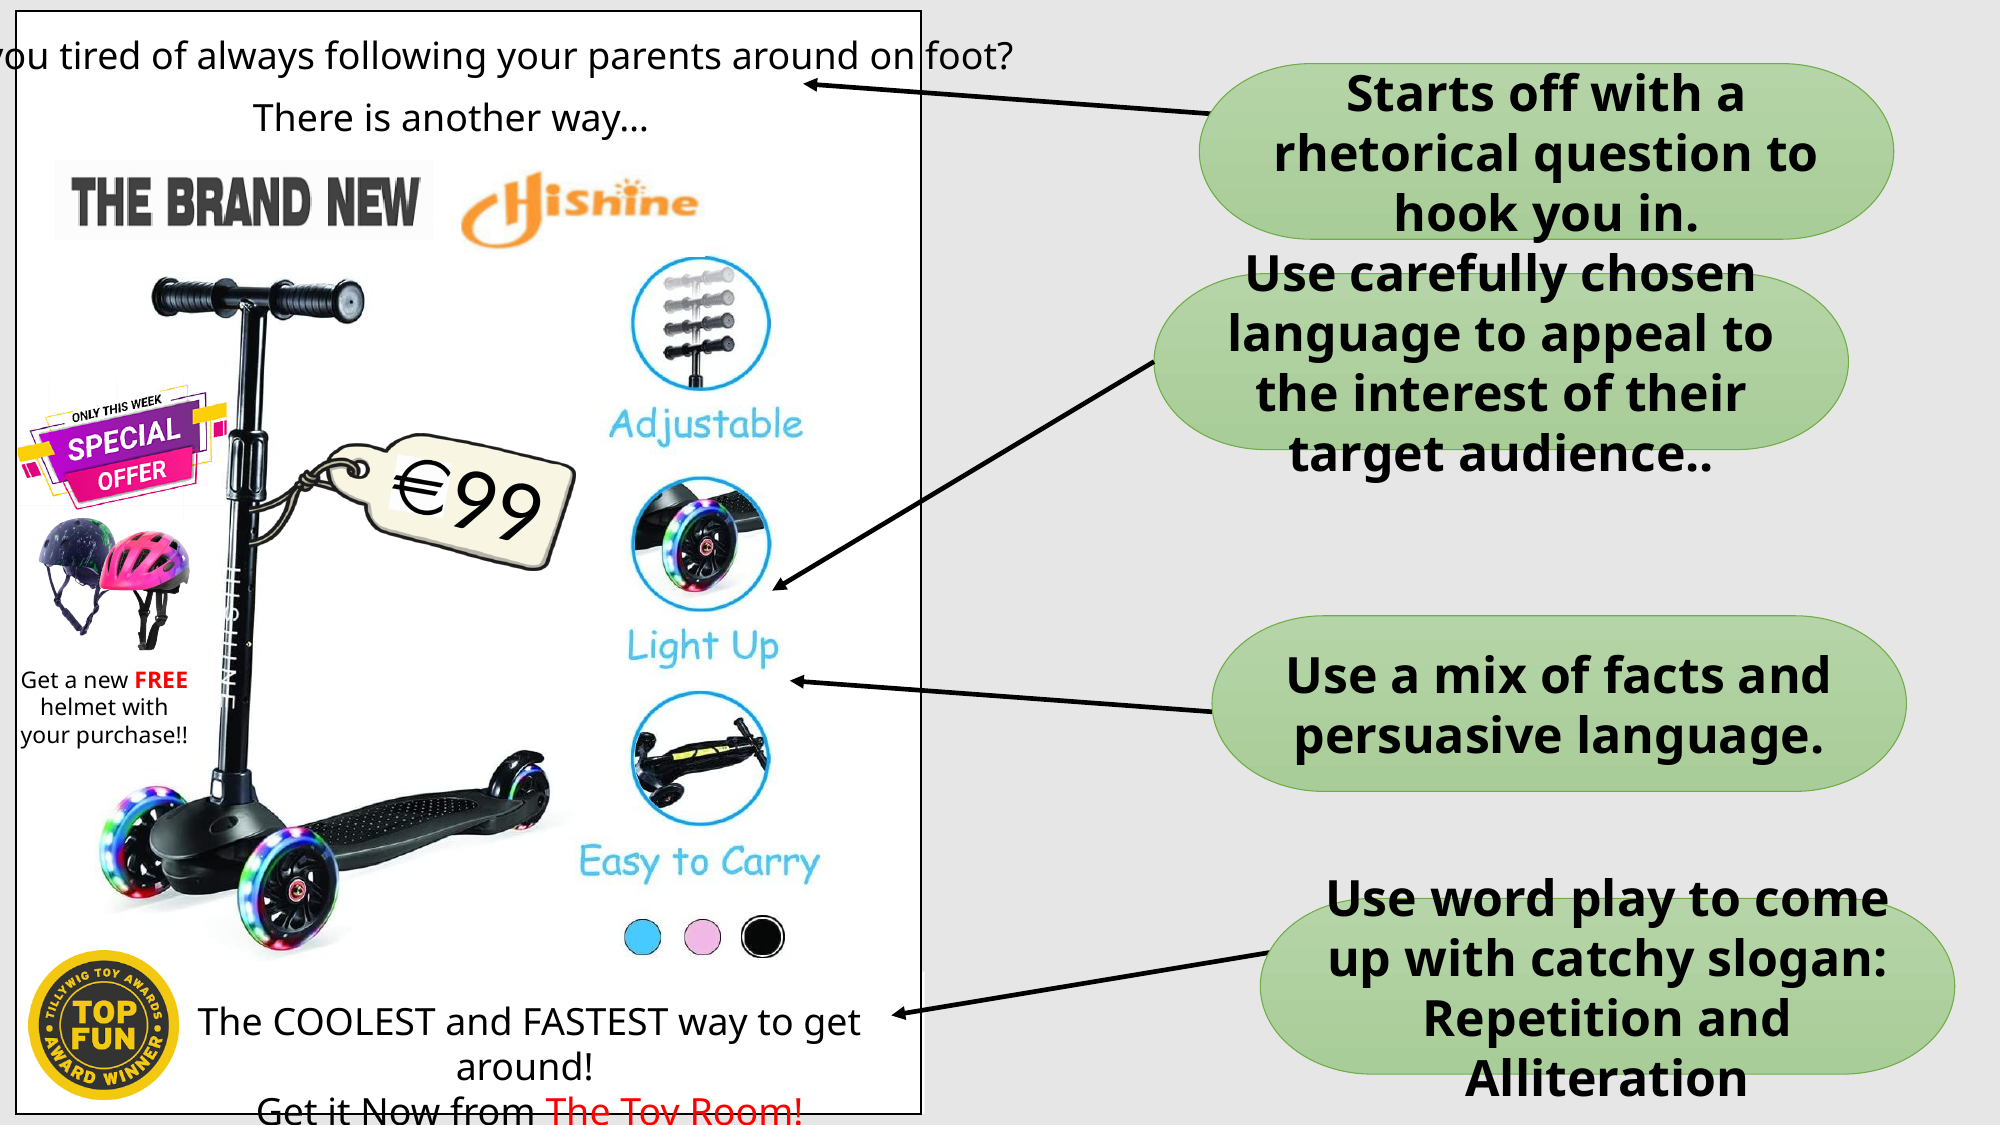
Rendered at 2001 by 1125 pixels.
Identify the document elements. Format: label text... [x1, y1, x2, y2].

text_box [772, 361, 1154, 591]
text_box Use carefully chosen language to appeal to the interest of their target audience.. [1153, 273, 1850, 451]
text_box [803, 63, 1894, 240]
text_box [0, 10, 929, 1114]
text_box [891, 898, 1955, 1075]
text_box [789, 615, 1907, 792]
